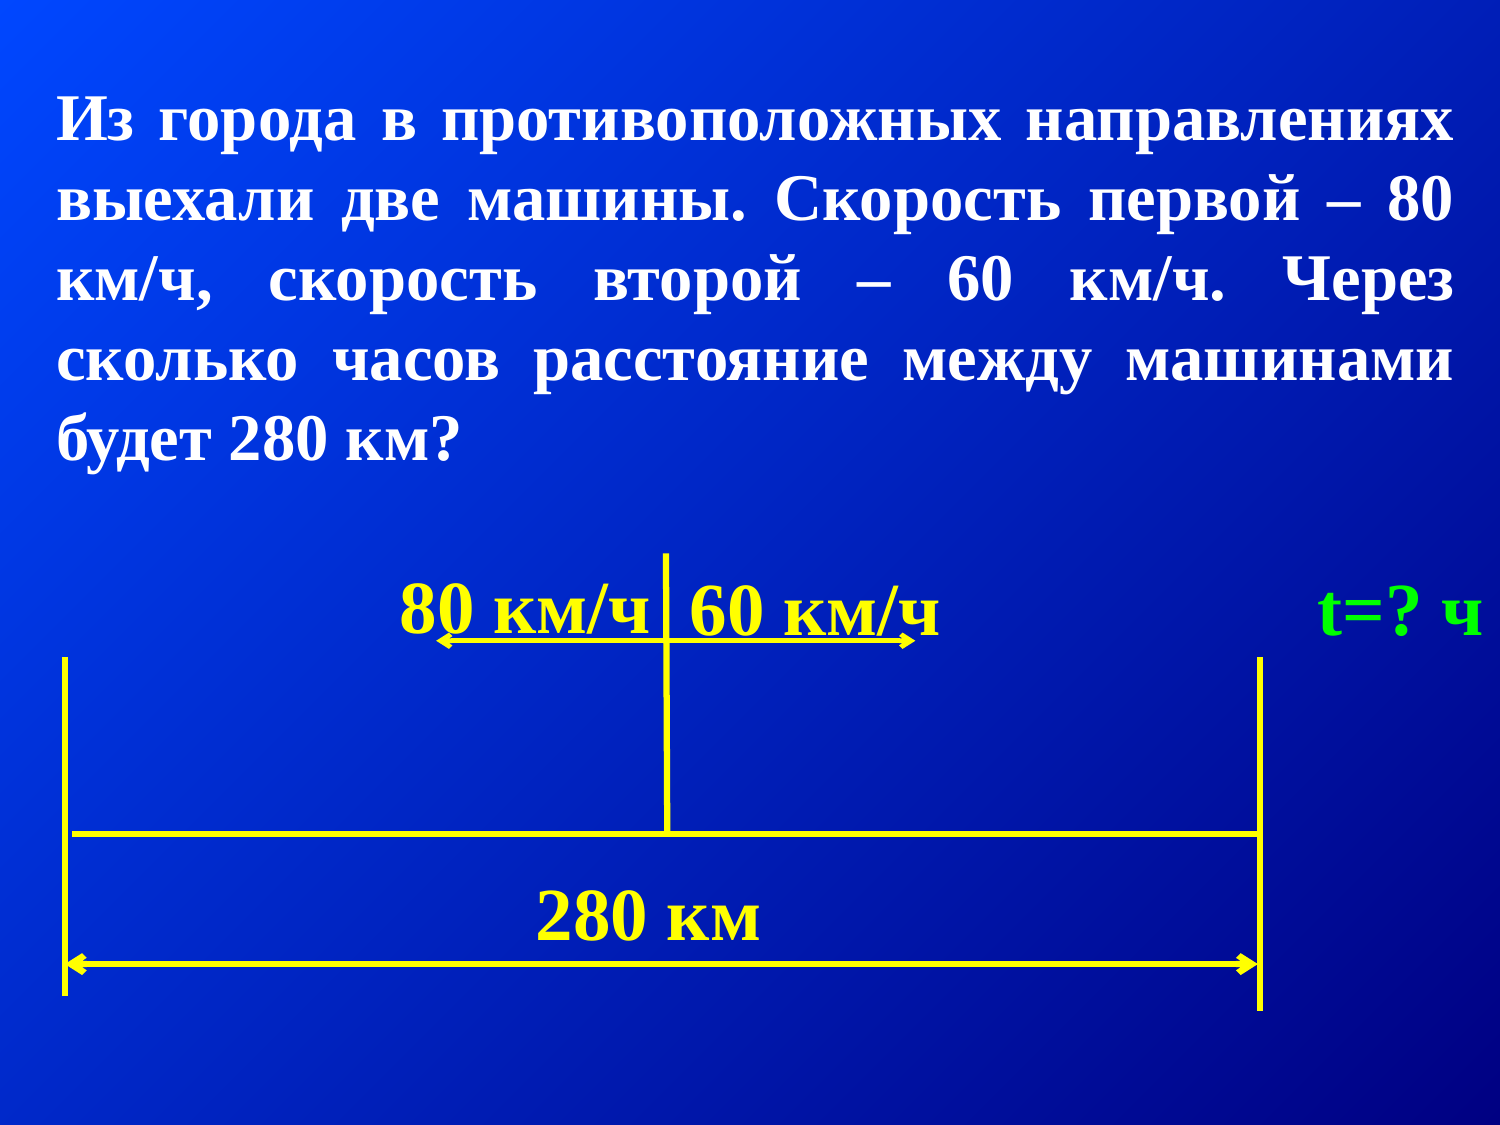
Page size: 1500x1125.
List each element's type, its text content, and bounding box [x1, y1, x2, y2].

text_box Из города в противоположных направлениях выехали две машины. Скорость первой – 80 км/ч, скорость второй – 60 км/ч. Через сколько часов расстояние между машинами будет 280 км? [41, 66, 1471, 481]
text_box t=? ч [1302, 553, 1499, 659]
text_box 280 км [520, 858, 776, 963]
text_box 80 км/ч [384, 550, 666, 656]
text_box 60 км/ч [675, 553, 956, 659]
